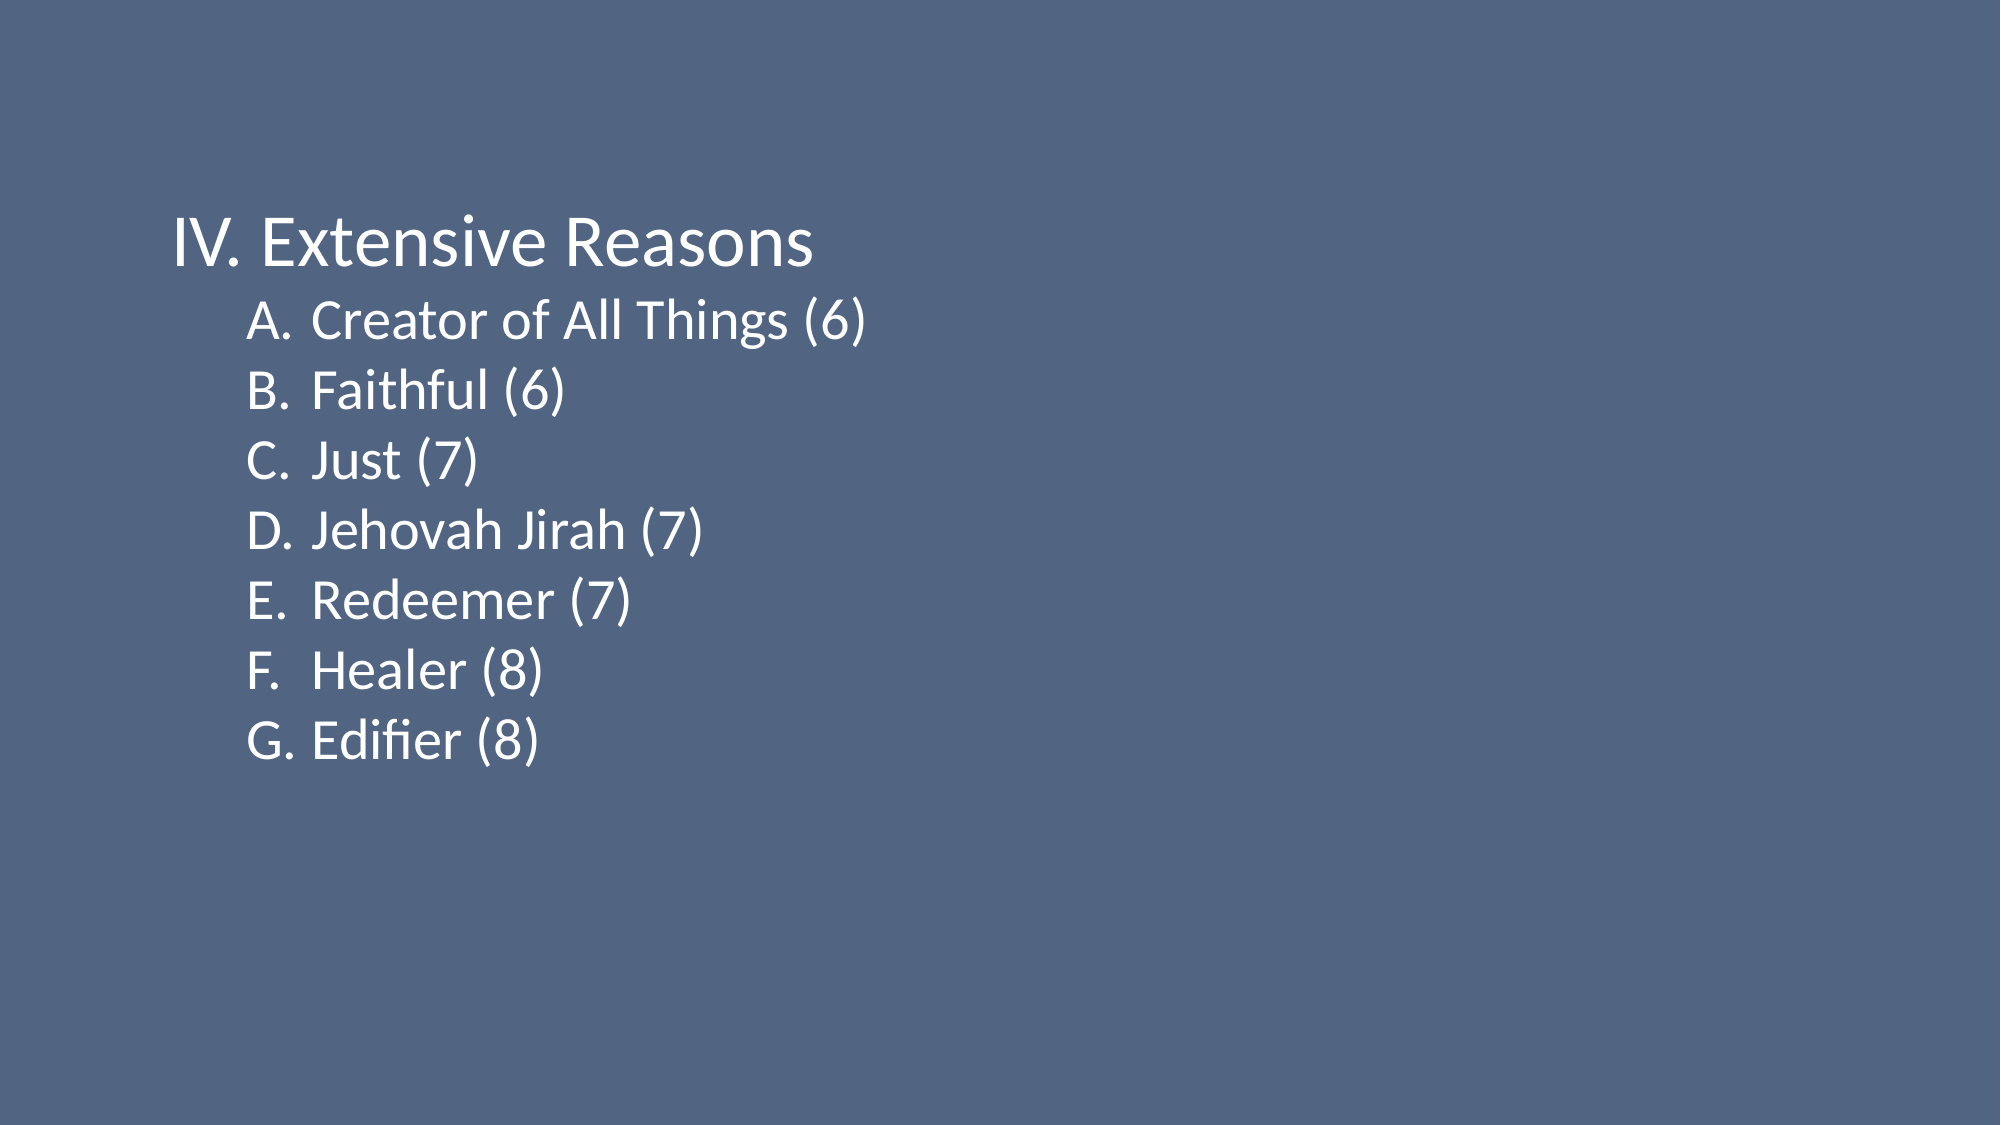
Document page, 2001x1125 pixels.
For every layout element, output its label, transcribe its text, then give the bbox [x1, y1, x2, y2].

text_box IV. Extensive Reasons Creator of All Things (6) Faithful (6) Just (7) Jehovah Jirah (7) Redeemer (7) Healer (8) Edifier (8) [156, 183, 1807, 779]
